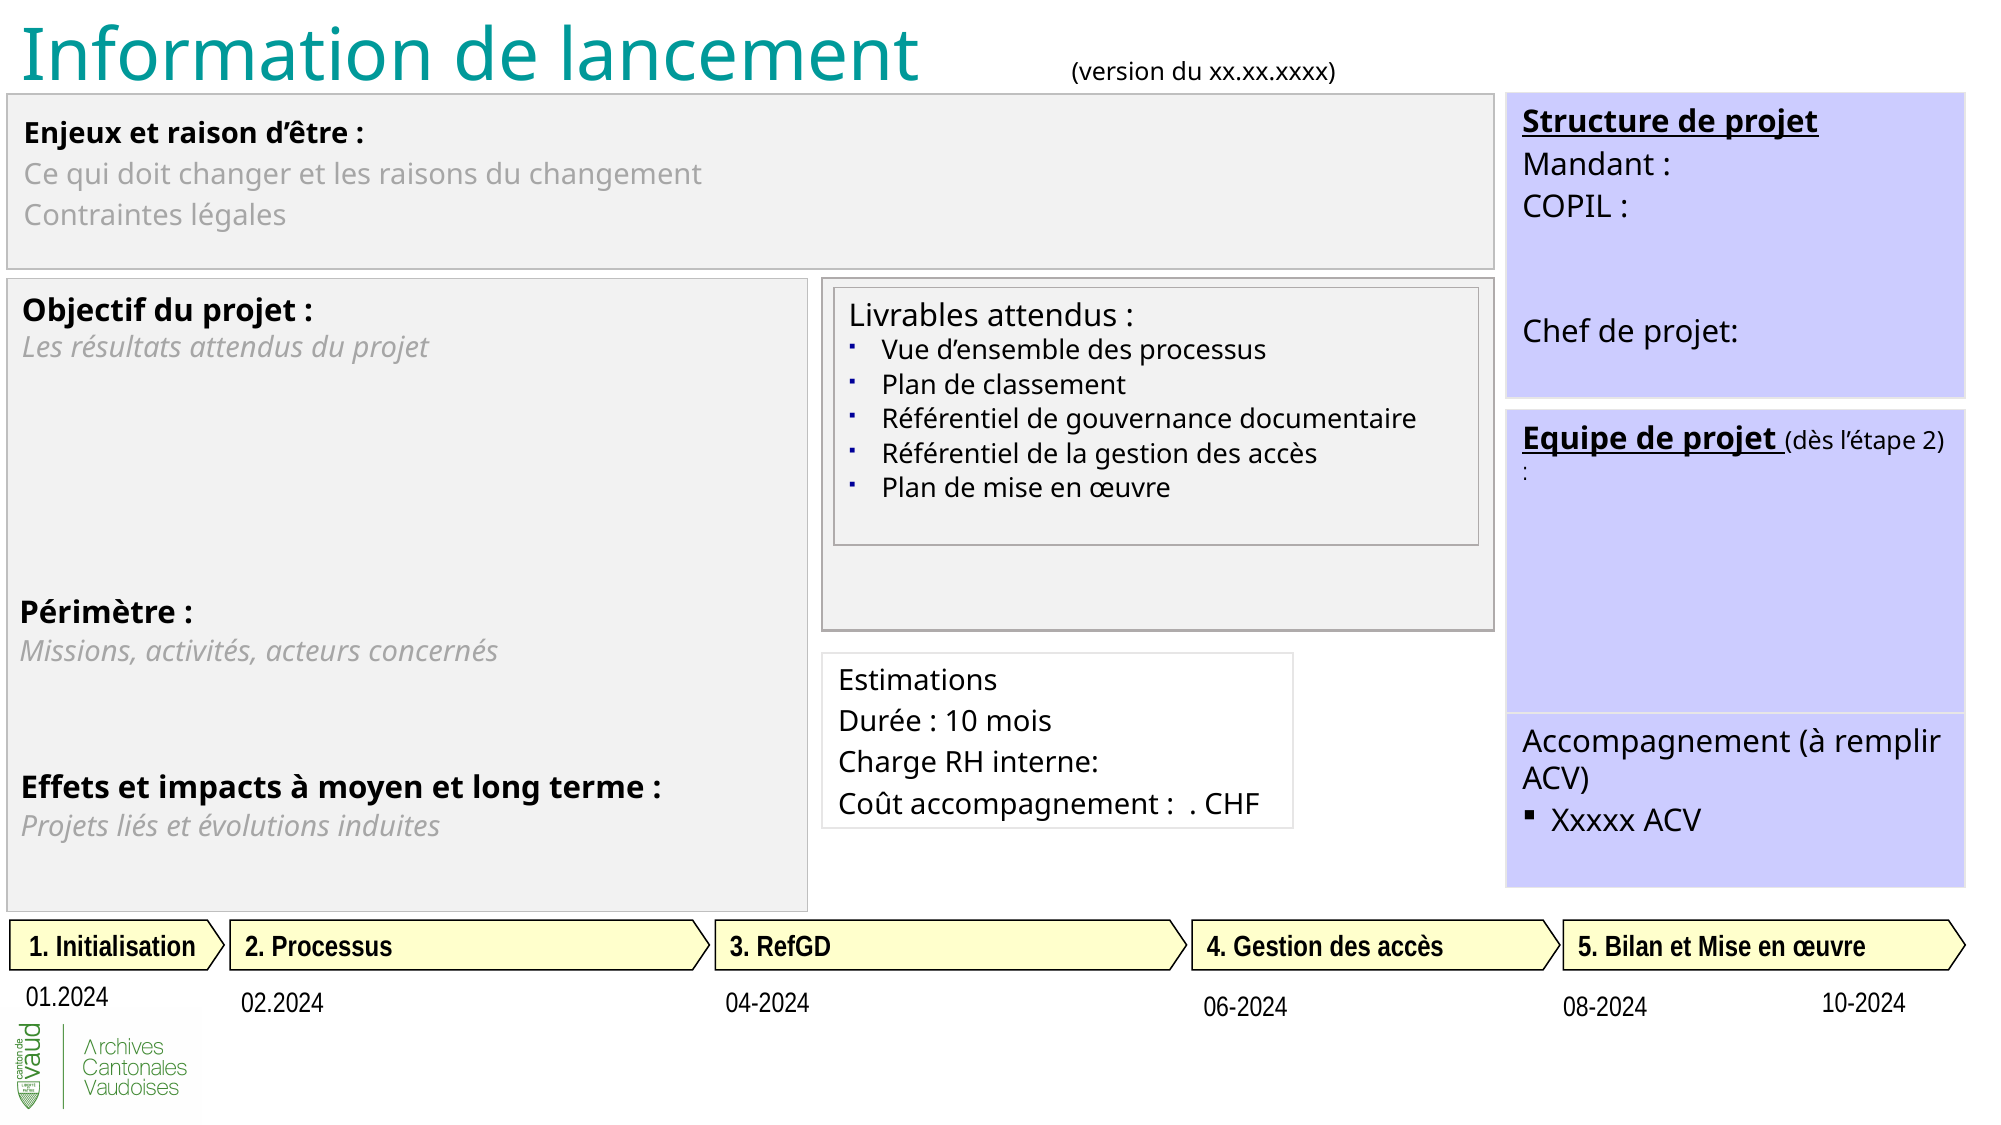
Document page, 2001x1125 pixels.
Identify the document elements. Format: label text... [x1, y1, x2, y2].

text_box 2. Processus [230, 920, 710, 970]
picture [0, 1007, 202, 1125]
text_box 01.2024 [9, 969, 126, 1007]
text_box Equipe de projet (dès l’étape 2) : [1505, 409, 1966, 713]
text_box 10-2024 [1805, 975, 1923, 1026]
text_box Information de lancement (version du xx.xx.xxxx) [6, 0, 1966, 102]
text_box 5. Bilan et Mise en œuvre [1563, 920, 1966, 970]
text_box 04-2024 [709, 976, 827, 1027]
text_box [6, 93, 1495, 270]
text_box 02.2024 [224, 975, 341, 1026]
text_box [4, 278, 809, 912]
text_box 08-2024 [1546, 980, 1664, 1031]
text_box Accompagnement (à remplir ACV) Xxxxx ACV [1505, 713, 1966, 888]
text_box Estimations Durée : 10 mois Charge RH interne: Coût accompagnement : . CHF [821, 653, 1294, 829]
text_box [821, 278, 1494, 631]
text_box 4. Gestion des accès [1192, 920, 1560, 970]
text_box 1. Initialisation [9, 920, 225, 970]
text_box 06-2024 [1187, 980, 1305, 1031]
text_box Structure de projet Mandant : COPIL : Chef de projet: [1505, 102, 1966, 399]
text_box 3. RefGD [715, 920, 1187, 970]
